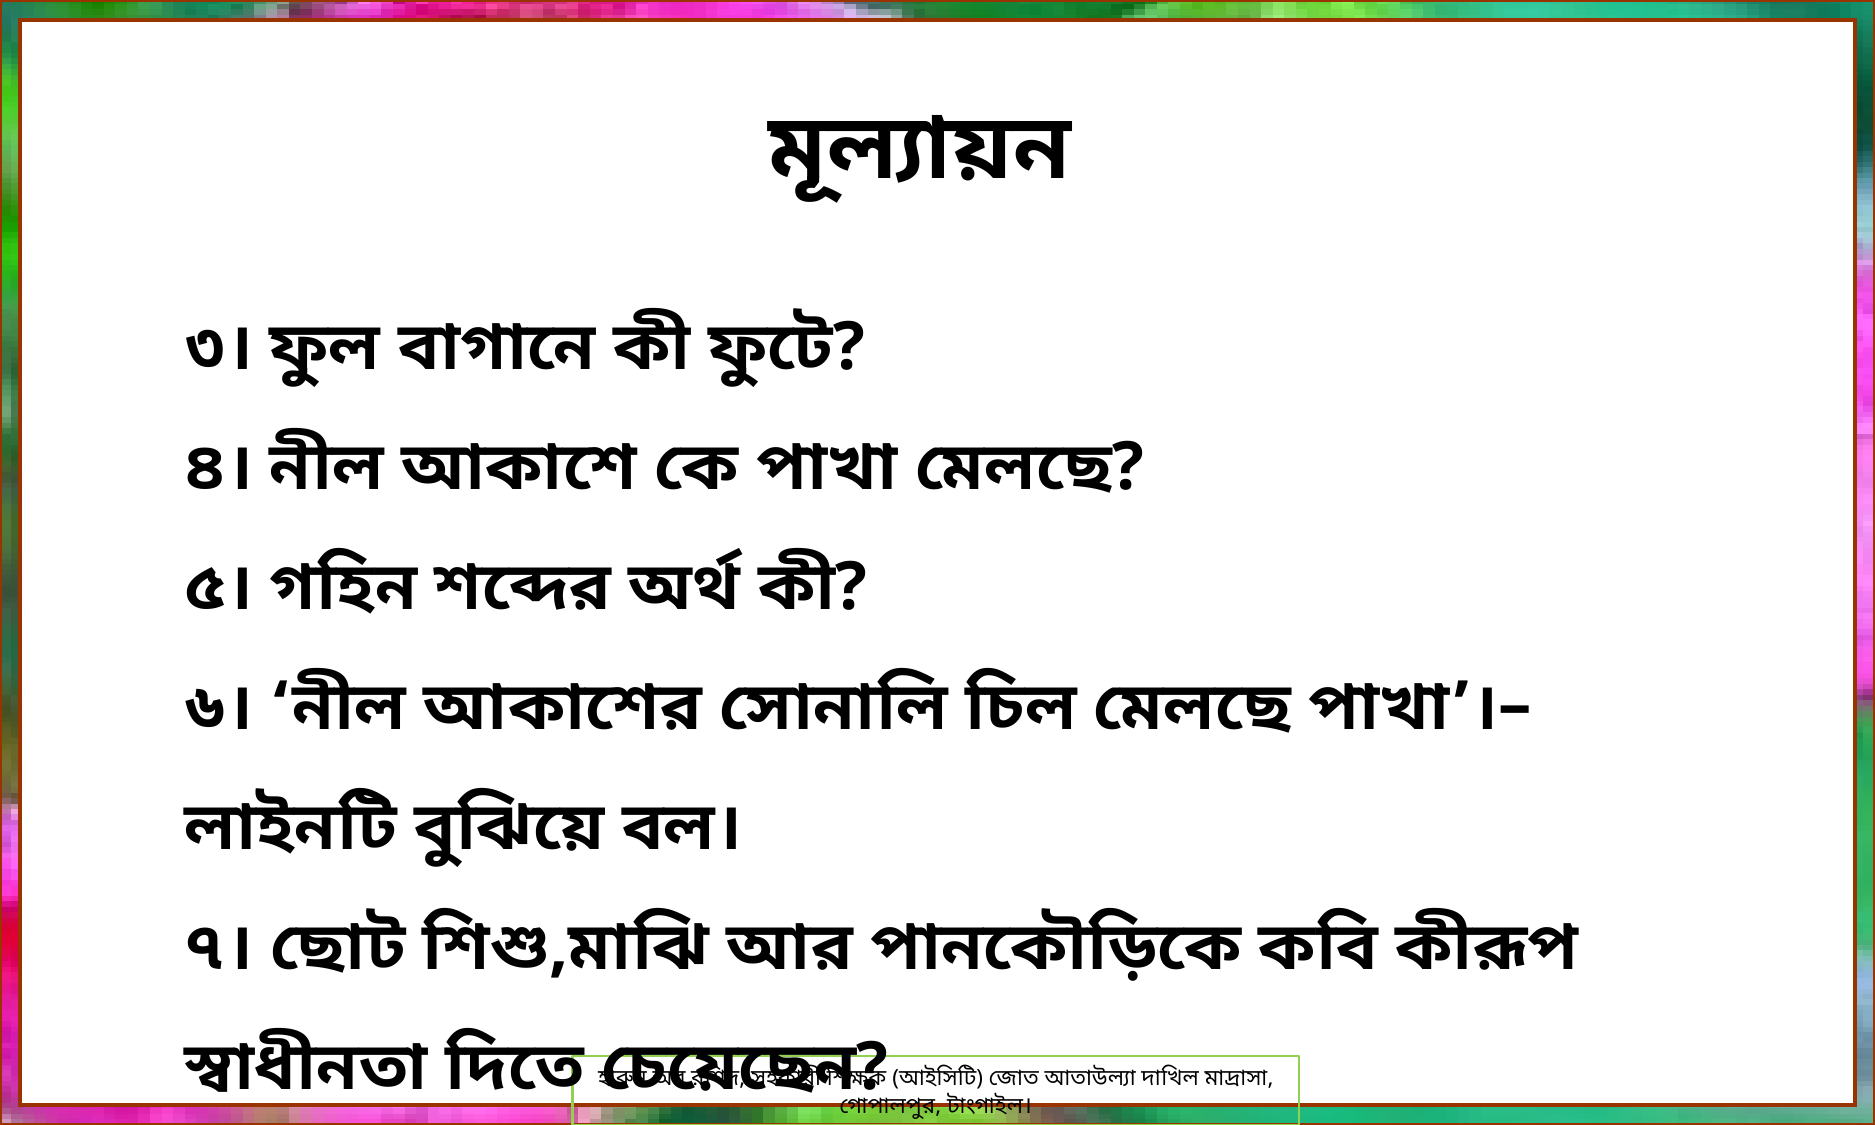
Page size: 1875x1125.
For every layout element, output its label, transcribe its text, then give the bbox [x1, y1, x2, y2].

text_box ৩। ফুল বাগানে কী ফুটে? ৪। নীল আকাশে কে পাখা মেলছে? ৫। গহিন শব্দের অর্থ কী? ৬। ‘নীল আকাশের সোনালি চিল মেলছে পাখা’।–লাইনটি বুঝিয়ে বল। ৭। ছোট শিশু,মাঝি আর পানকৌড়িকে কবি কীরূপ স্বাধীনতা দিতে চেয়েছেন? [169, 255, 1745, 1111]
picture [2, 2, 1873, 1123]
picture [574, 1111, 1298, 1123]
text_box মূল্যায়ন [630, 79, 1210, 205]
